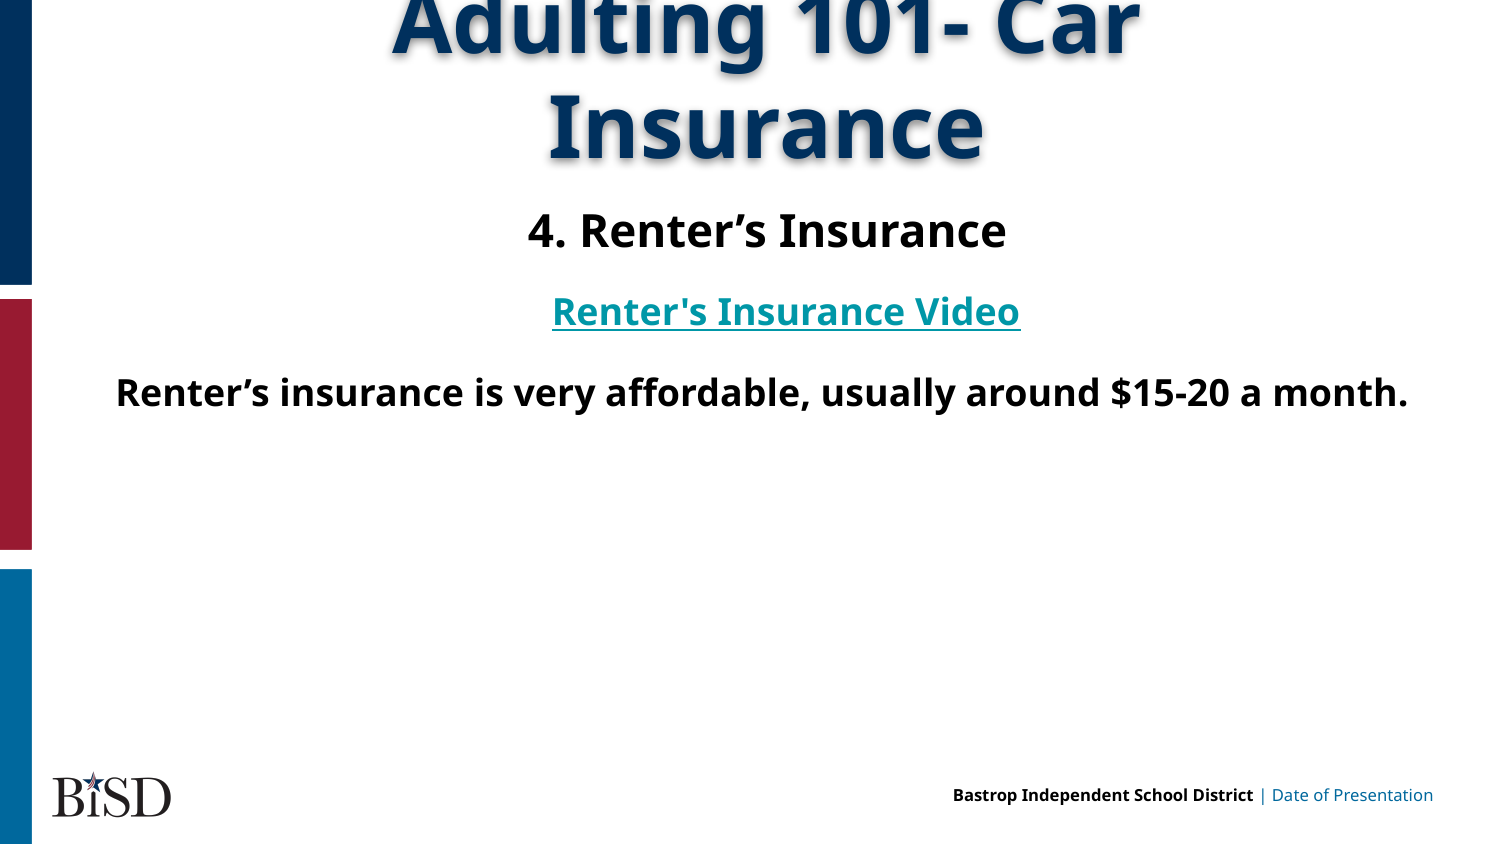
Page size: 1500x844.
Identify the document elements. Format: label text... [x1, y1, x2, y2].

picture [51, 769, 172, 821]
title Adulting 101- Car Insurance [195, 20, 1340, 176]
picture [1273, 789, 1278, 799]
text_box 4. Renter’s Insurance Renter's Insurance Video Renter’s insurance is very affordable, usually around $15-20 a month. [54, 176, 1481, 429]
text_box [0, 569, 32, 844]
text_box [0, 0, 32, 285]
text_box [0, 299, 32, 550]
